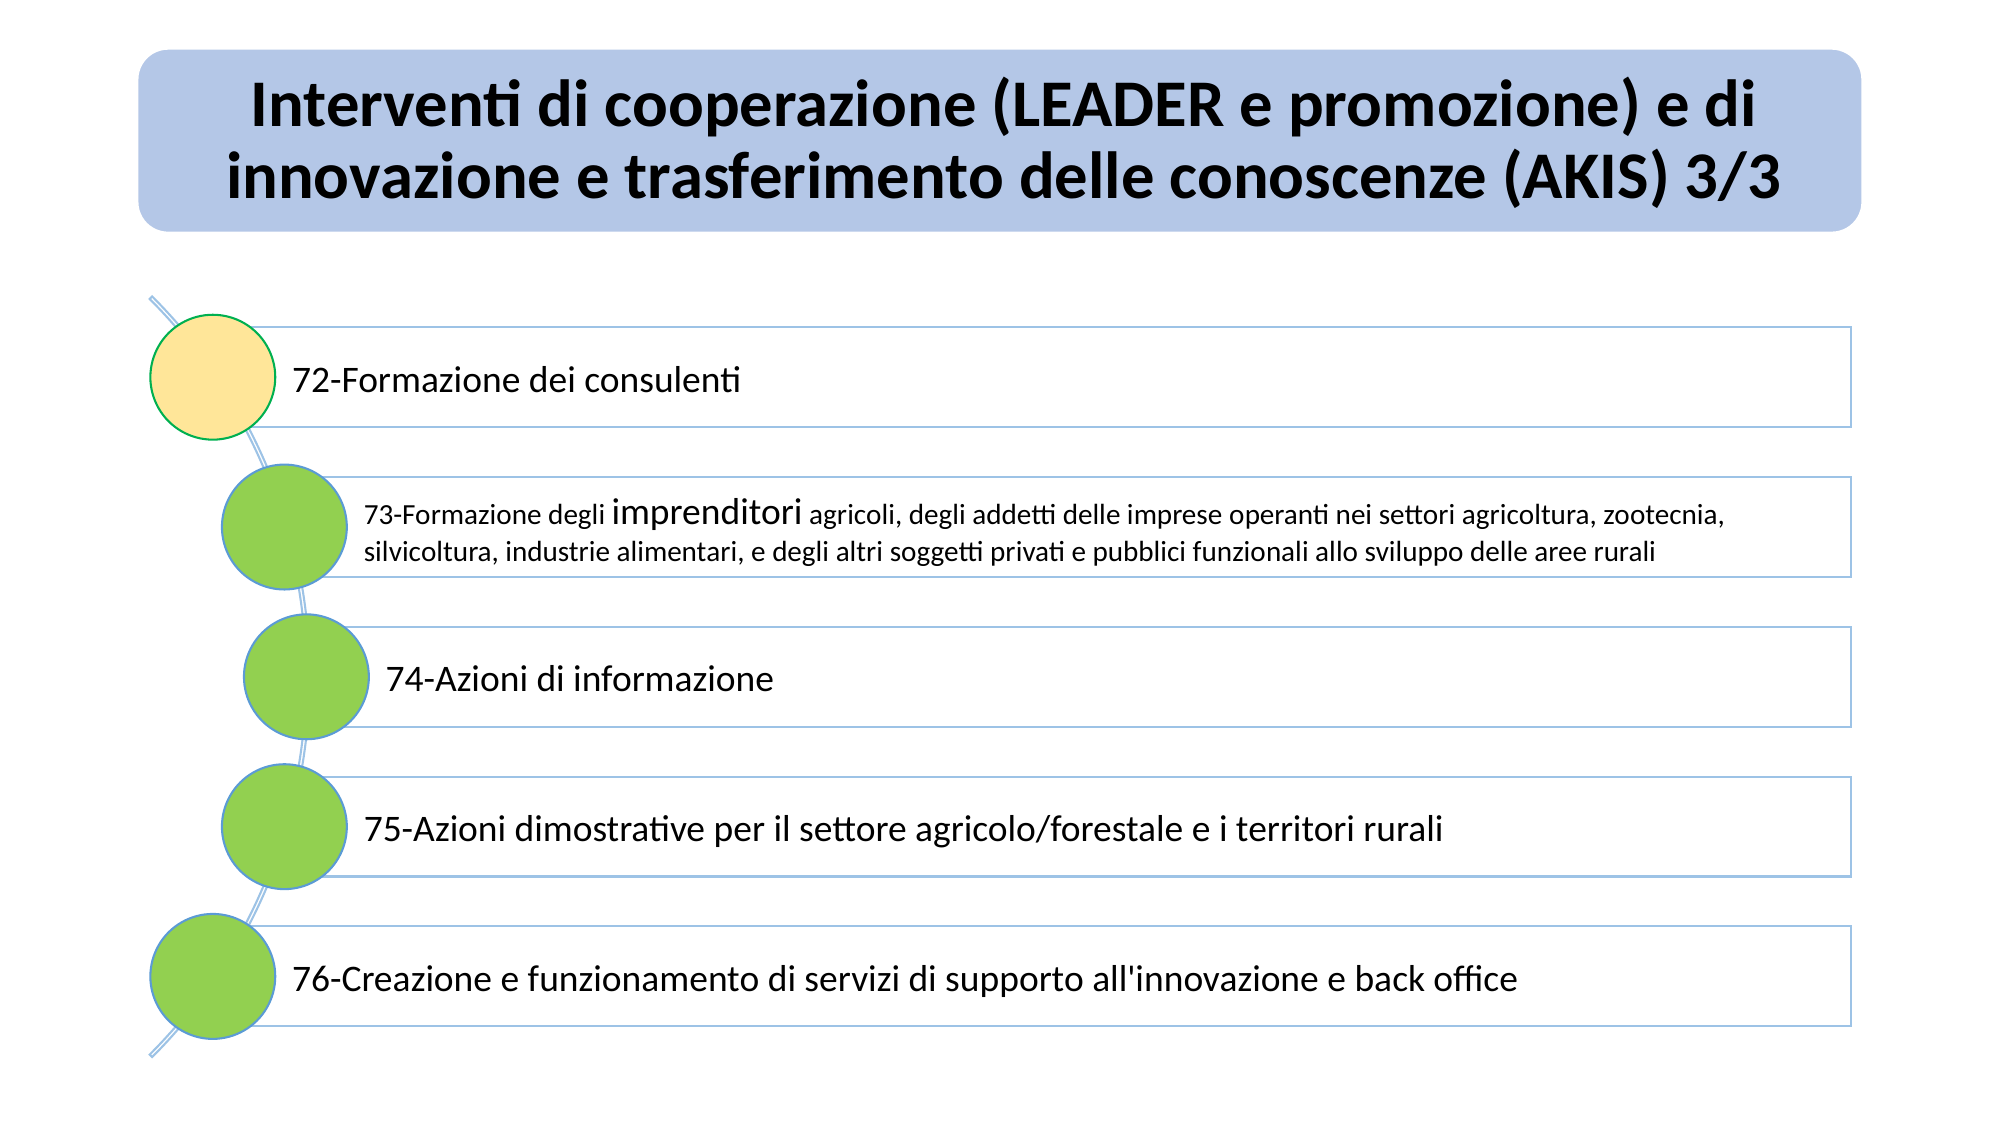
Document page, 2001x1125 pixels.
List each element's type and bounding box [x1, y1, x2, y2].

text_box [137, 48, 1863, 233]
list [137, 277, 1863, 1077]
